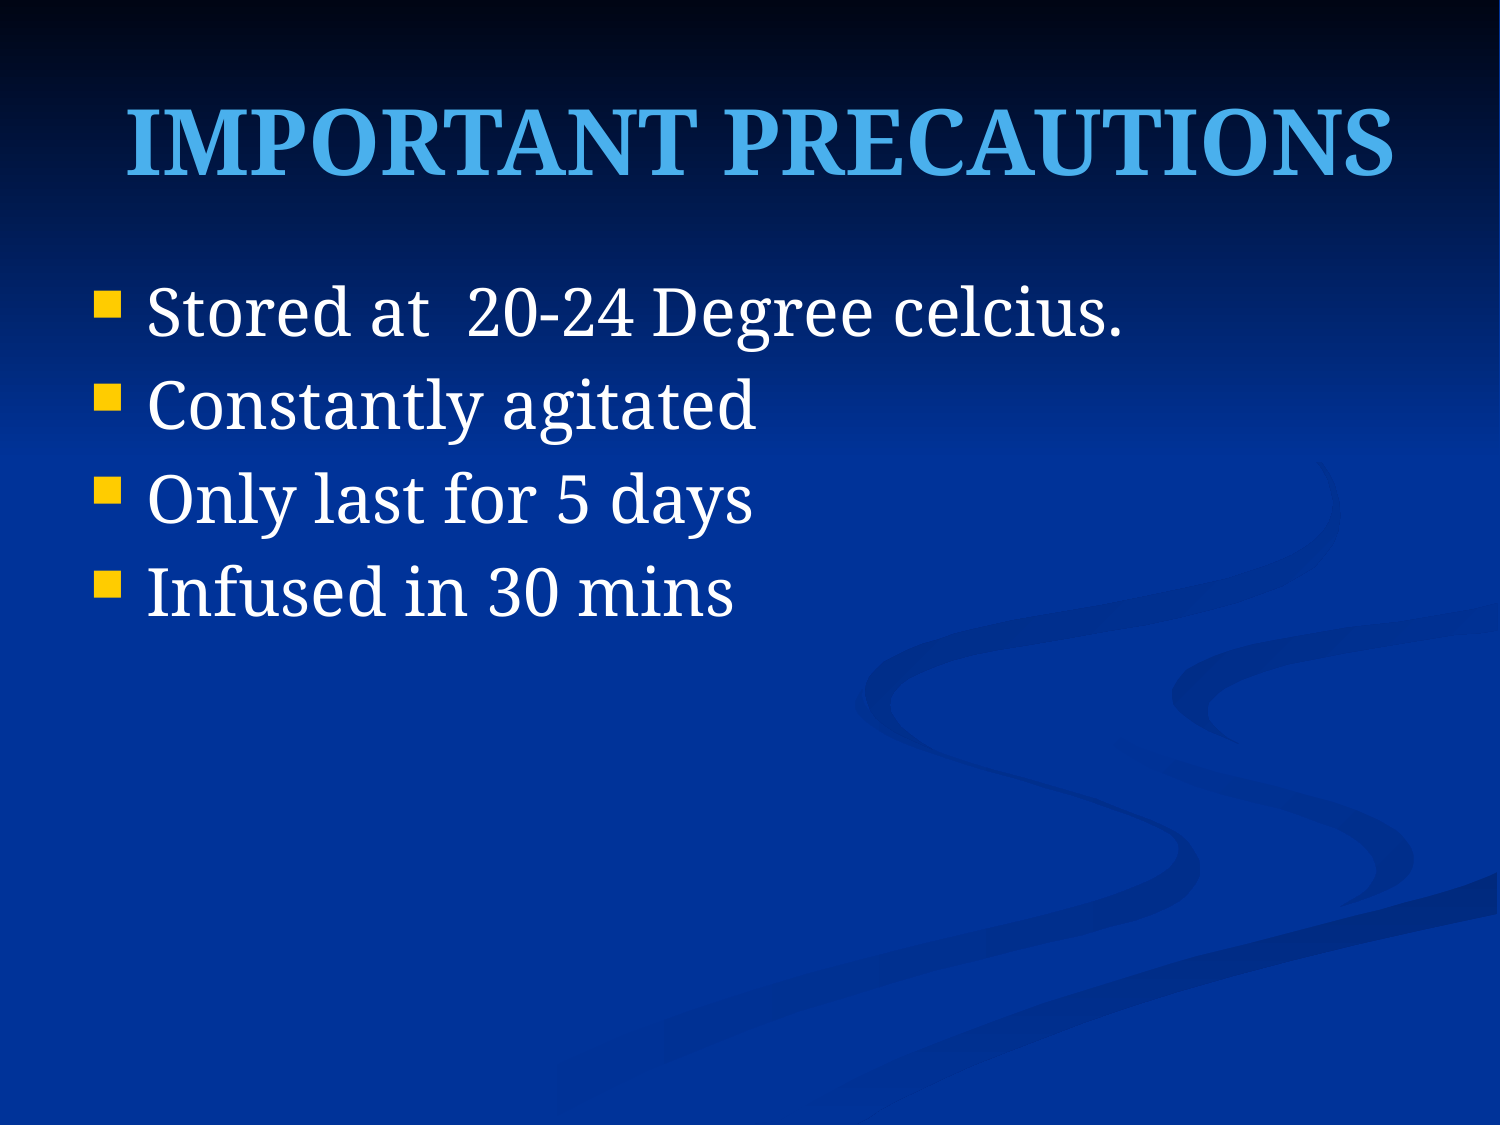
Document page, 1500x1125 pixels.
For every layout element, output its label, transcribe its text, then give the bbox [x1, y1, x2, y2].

list Stored at 20-24 Degree celcius. Constantly agitated Only last for 5 days Infused in 30 mins [74, 262, 1426, 1006]
title IMPORTANT PRECAUTIONS [74, 44, 1426, 233]
